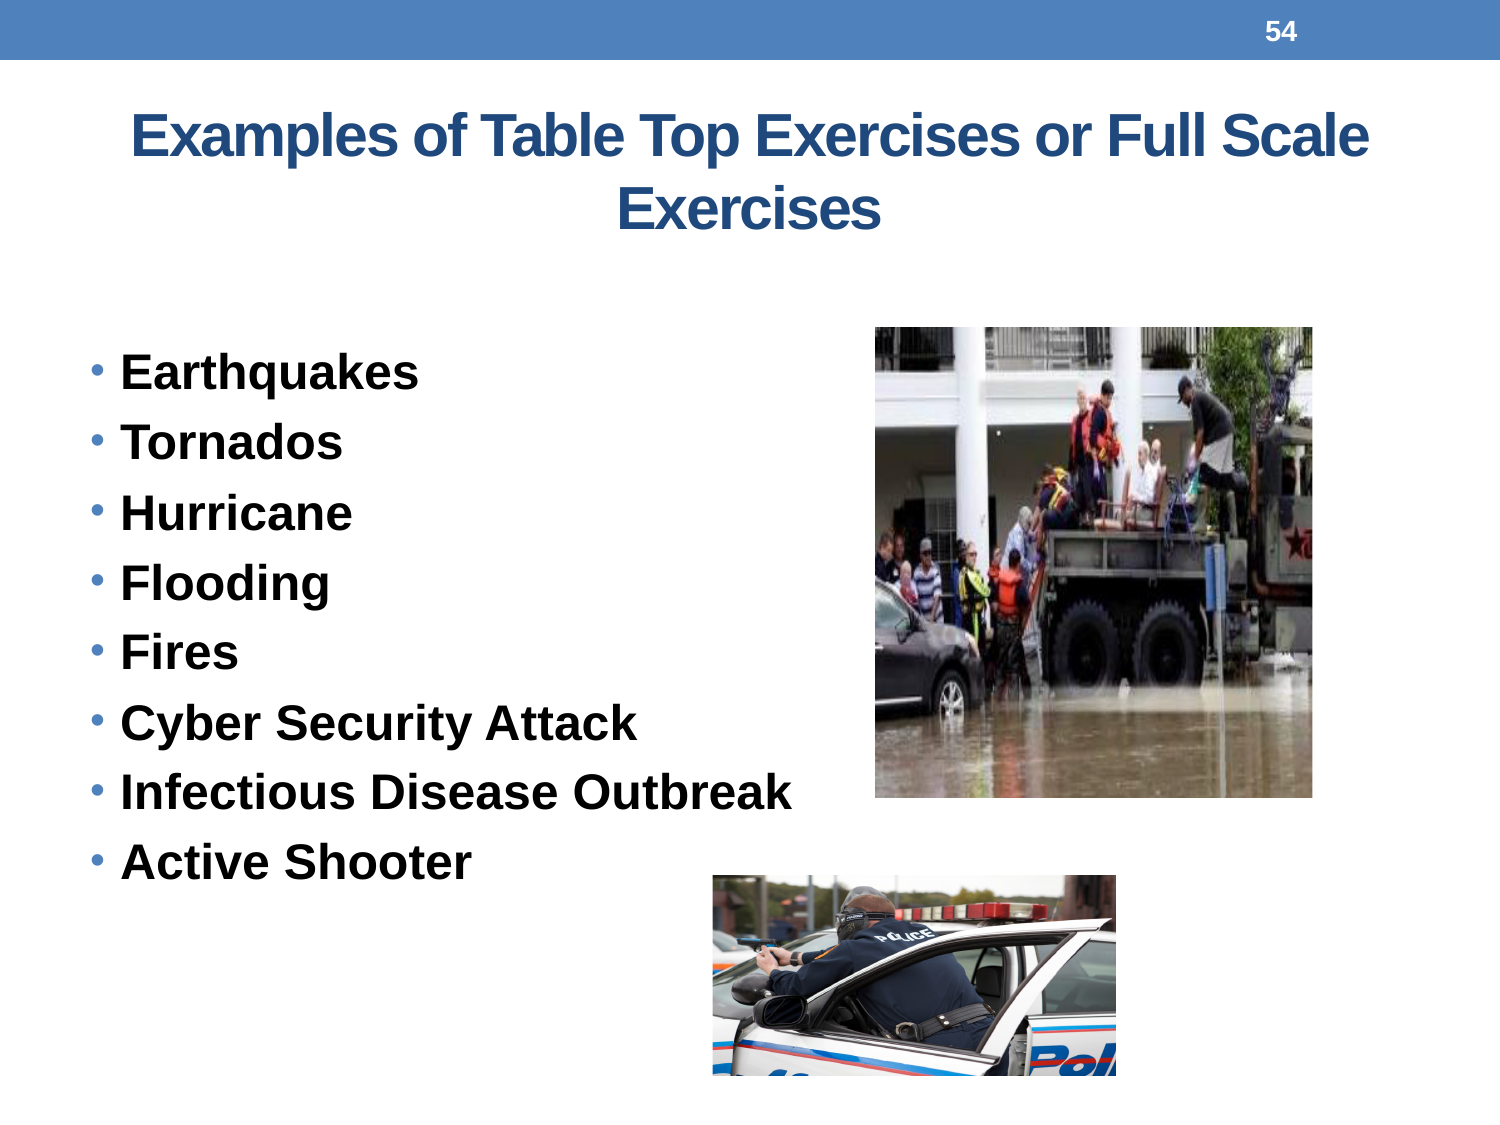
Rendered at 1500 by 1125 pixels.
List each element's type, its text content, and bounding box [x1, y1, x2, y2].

title Examples of Table Top Exercises or Full Scale Exercises [75, 87, 1425, 250]
picture [874, 326, 1313, 799]
slide_number 54 [1250, 3, 1425, 57]
picture [712, 875, 1117, 1076]
list Earthquakes Tornados Hurricane Flooding Fires Cyber Security Attack Infectious Disease Outbreak Active Shooter [75, 262, 1425, 1063]
